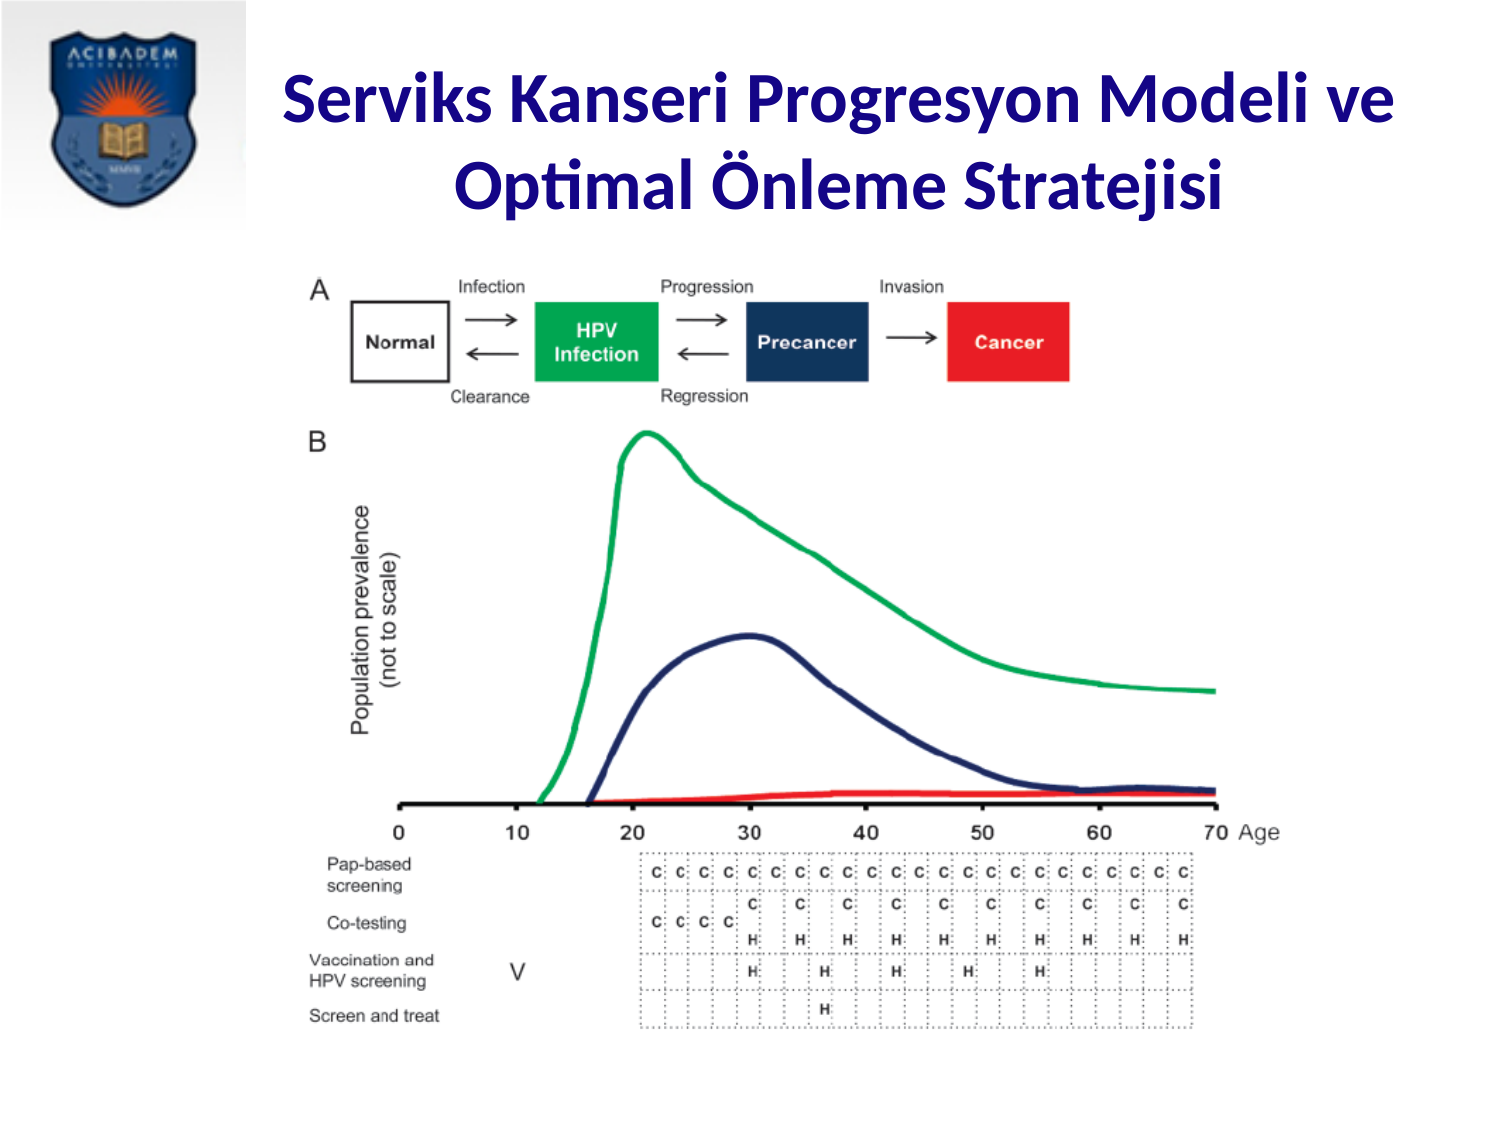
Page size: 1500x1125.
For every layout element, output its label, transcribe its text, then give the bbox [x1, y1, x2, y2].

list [288, 266, 1302, 1047]
title Serviks Kanseri Progresyon Modeli ve Optimal Önleme Stratejisi [253, 42, 1425, 232]
picture [0, 0, 246, 232]
